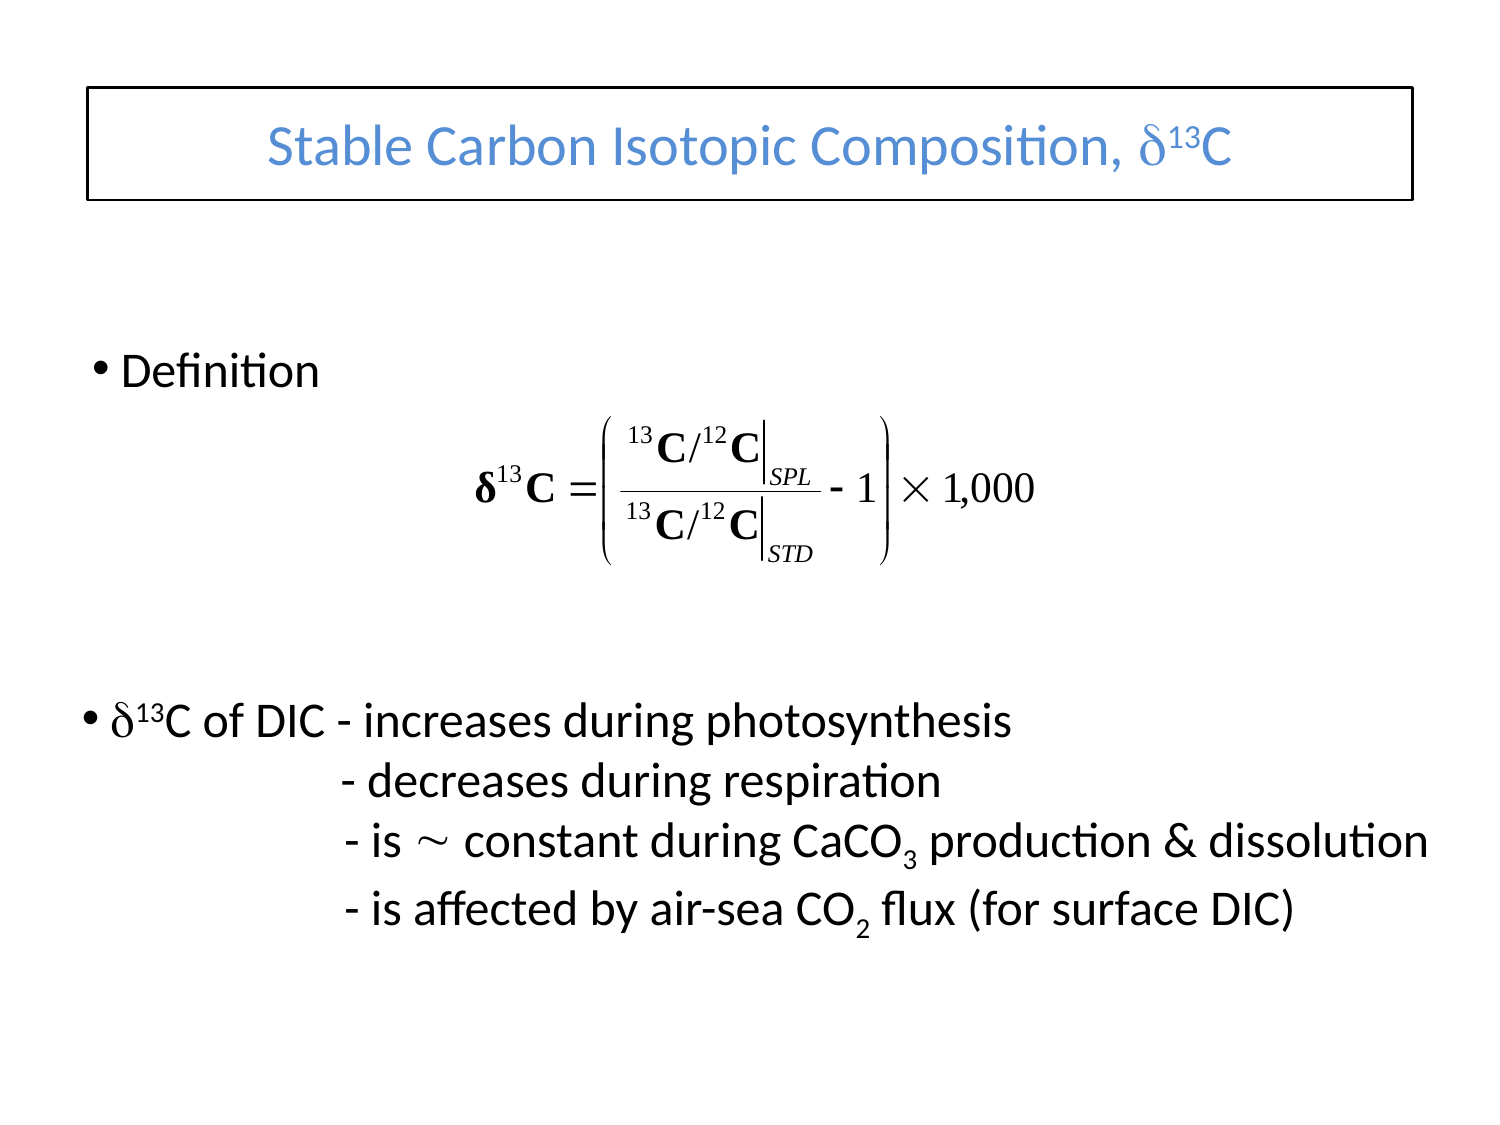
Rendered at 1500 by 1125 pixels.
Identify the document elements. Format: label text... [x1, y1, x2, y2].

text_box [87, 87, 1413, 201]
text_box Definition [77, 329, 336, 405]
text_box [468, 407, 1043, 576]
text_box d13C of DIC - increases during photosynthesis - decreases during respiration - is  constant during CaCO3 production & dissolution - is affected by air-sea CO2 flux (for surface DIC) [67, 679, 1445, 1012]
